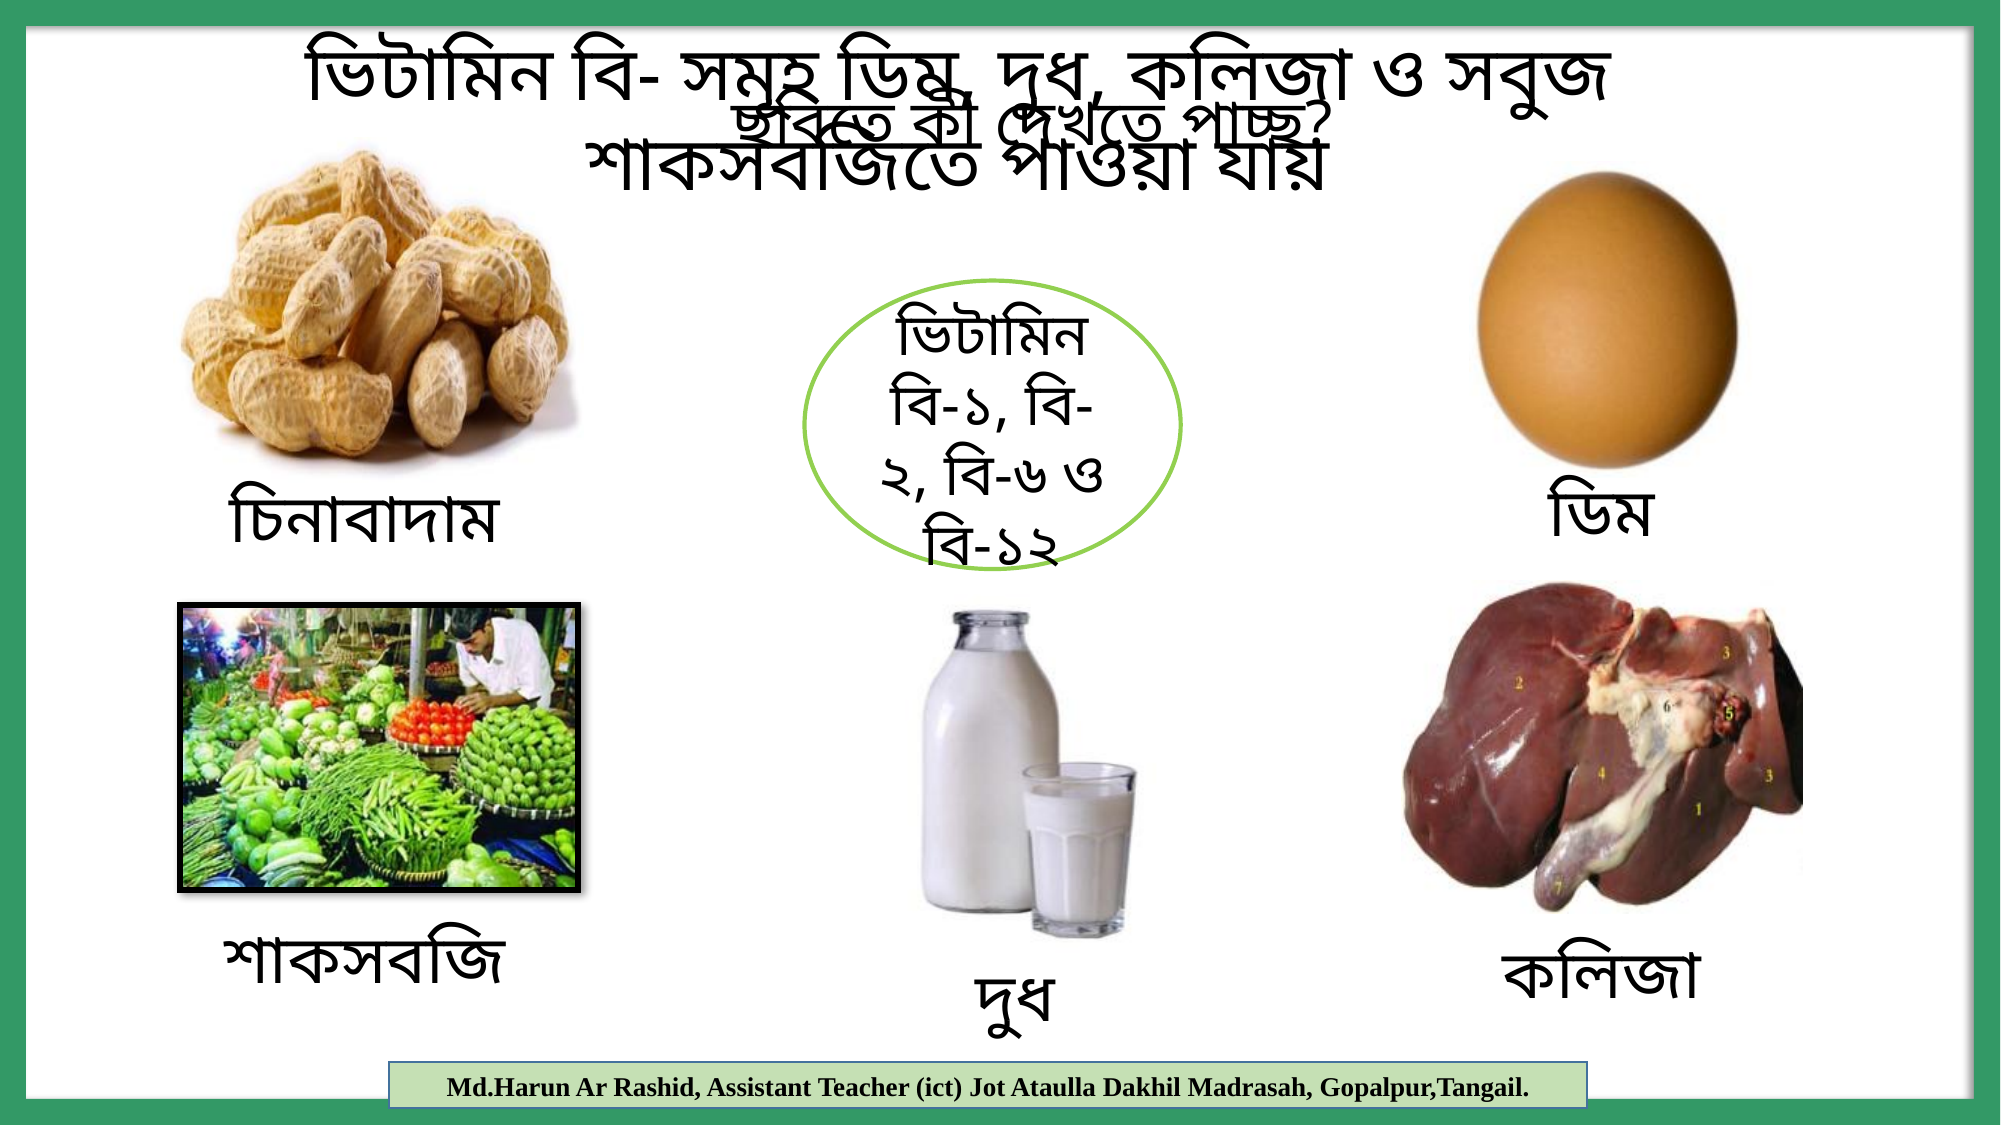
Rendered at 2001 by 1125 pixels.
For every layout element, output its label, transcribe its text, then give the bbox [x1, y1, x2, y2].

text_box ছবিতে কী দেখতে পাচ্ছ? [667, 185, 1396, 191]
picture [173, 137, 584, 483]
text_box ডিম [1469, 478, 1735, 580]
text_box শাকসবজি [196, 896, 534, 1028]
picture [905, 594, 1158, 953]
picture [182, 607, 575, 887]
text_box দুধ [883, 933, 1148, 1065]
text_box ভিটামিন বি-১, বি-২, বি-৬ ও বি-১২ [803, 279, 1182, 571]
picture [1469, 161, 1756, 478]
text_box কলিজা [1469, 914, 1735, 1043]
text_box ভিটামিন বি- সমূহ ডিম, দুধ, কলিজা ও সবুজ শাকসবজিতে পাওয়া যায় [113, 46, 1803, 185]
text_box চিনাবাদাম [196, 483, 534, 587]
picture [1401, 580, 1803, 914]
